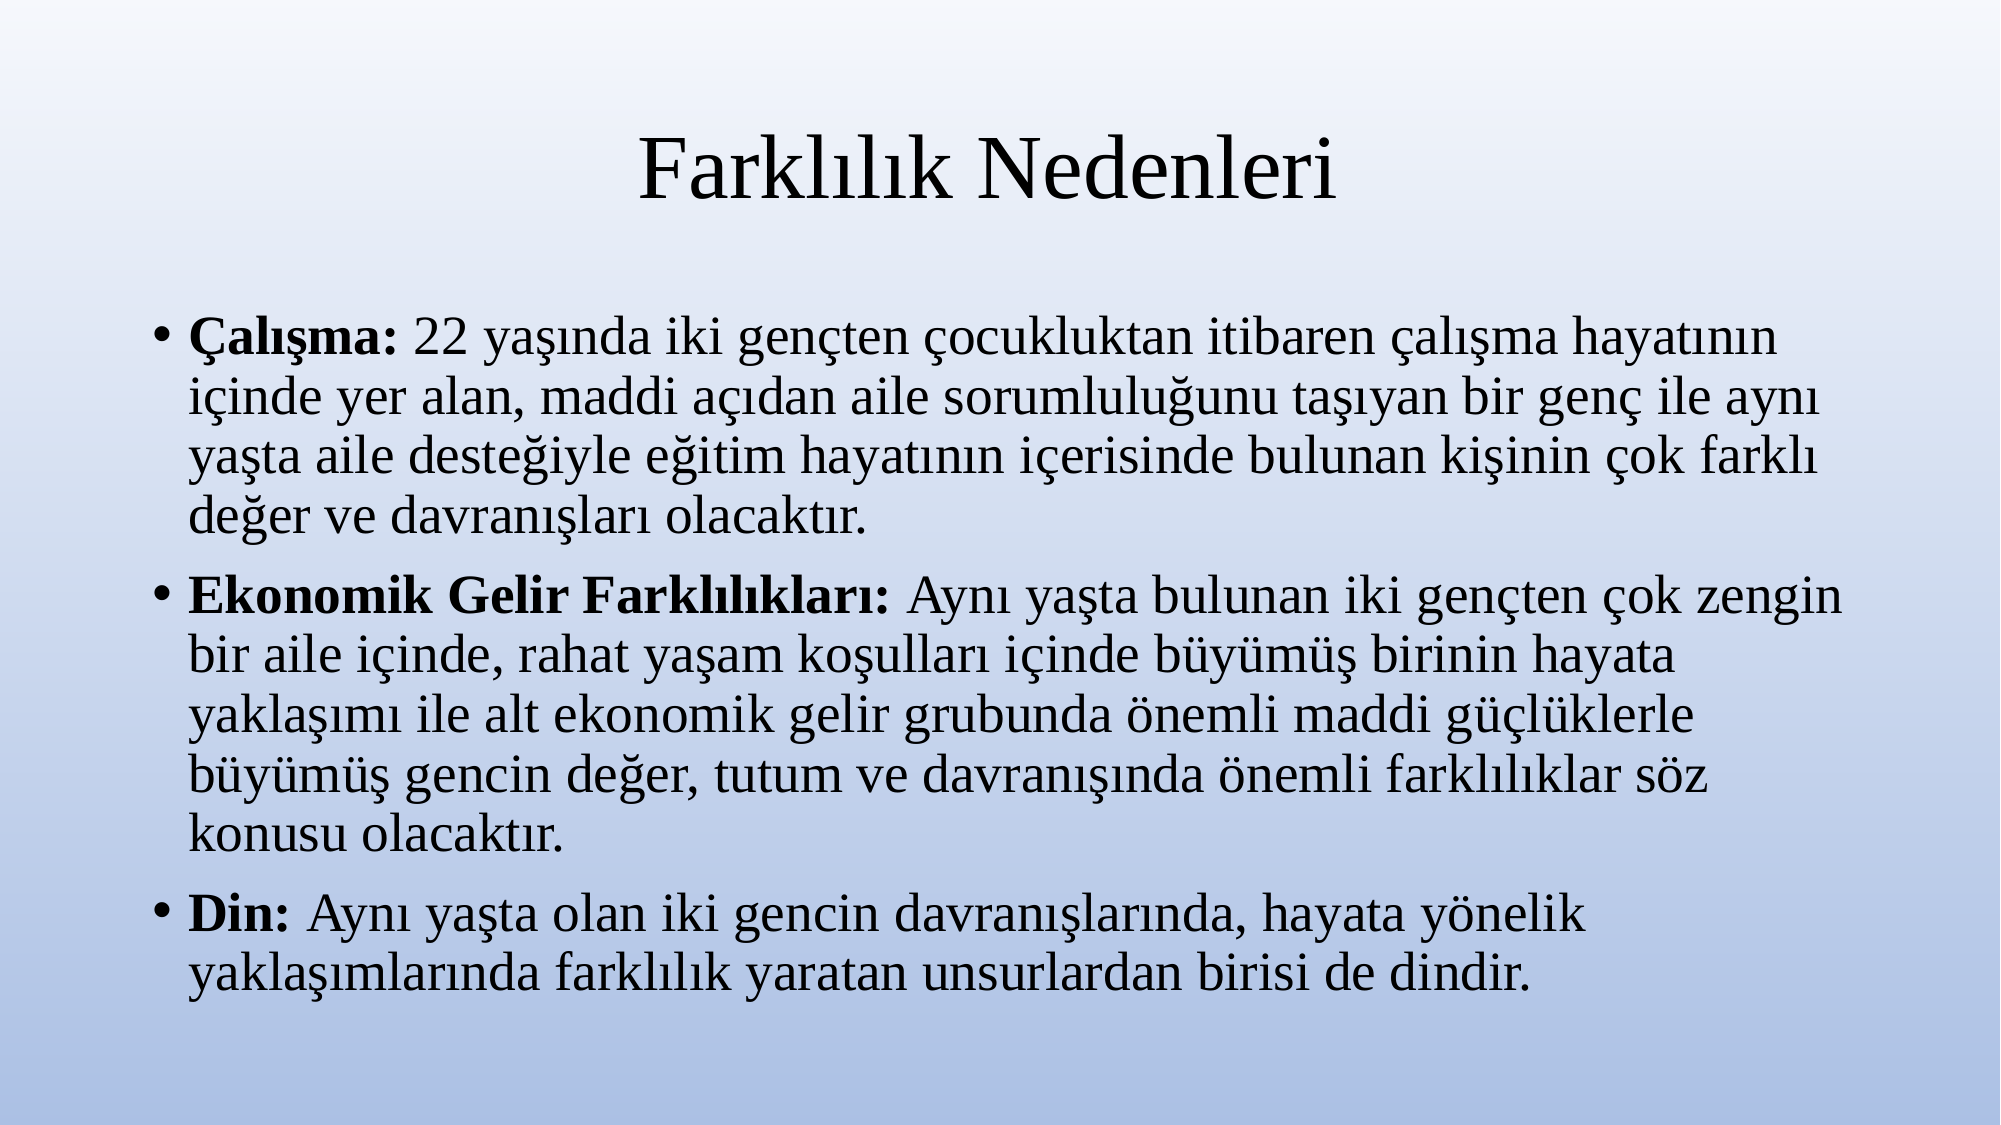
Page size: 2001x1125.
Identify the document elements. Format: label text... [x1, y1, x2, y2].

title Farklılık Nedenleri [137, 59, 1863, 278]
list Çalışma: 22 yaşında iki gençten çocukluktan itibaren çalışma hayatının içinde yer alan, maddi açıdan aile sorumluluğunu taşıyan bir genç ile aynı yaşta aile desteğiyle eğitim hayatının içerisinde bulunan kişinin çok farklı değer ve davranışları olacaktır. Ekonomik Gelir Farklılıkları: Aynı yaşta bulunan iki gençten çok zengin bir aile içinde, rahat yaşam koşulları içinde büyümüş birinin hayata yaklaşımı ile alt ekonomik gelir grubunda önemli maddi güçlüklerle büyümüş gencin değer, tutum ve davranışında önemli farklılıklar söz konusu olacaktır. Din: Aynı yaşta olan iki gencin davranışlarında, hayata yönelik yaklaşımlarında farklılık yaratan unsurlardan birisi de dindir. [137, 299, 1863, 1014]
